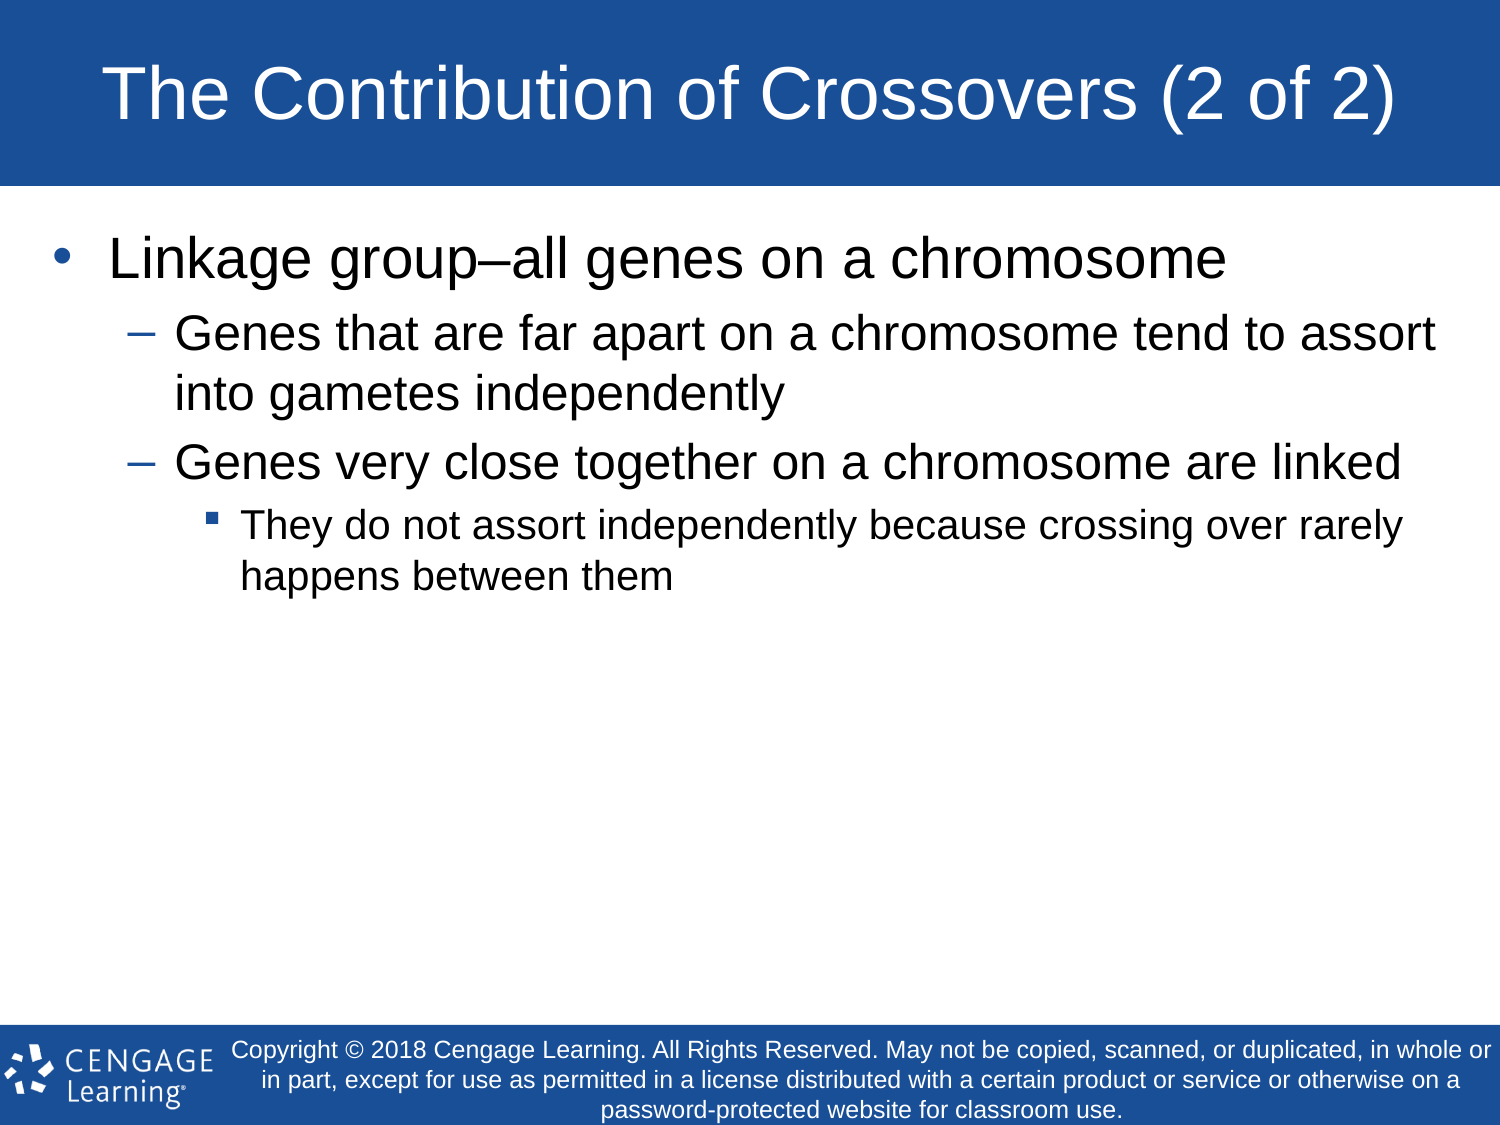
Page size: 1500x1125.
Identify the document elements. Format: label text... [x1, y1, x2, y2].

title The Contribution of Crossovers (2 of 2) [7, 4, 1493, 175]
picture [0, 1040, 216, 1113]
list Linkage group–all genes on a chromosome Genes that are far apart on a chromosome tend to assort into gametes independently Genes very close together on a chromosome are linked They do not assort independently because crossing over rarely happens between them [37, 212, 1475, 1005]
